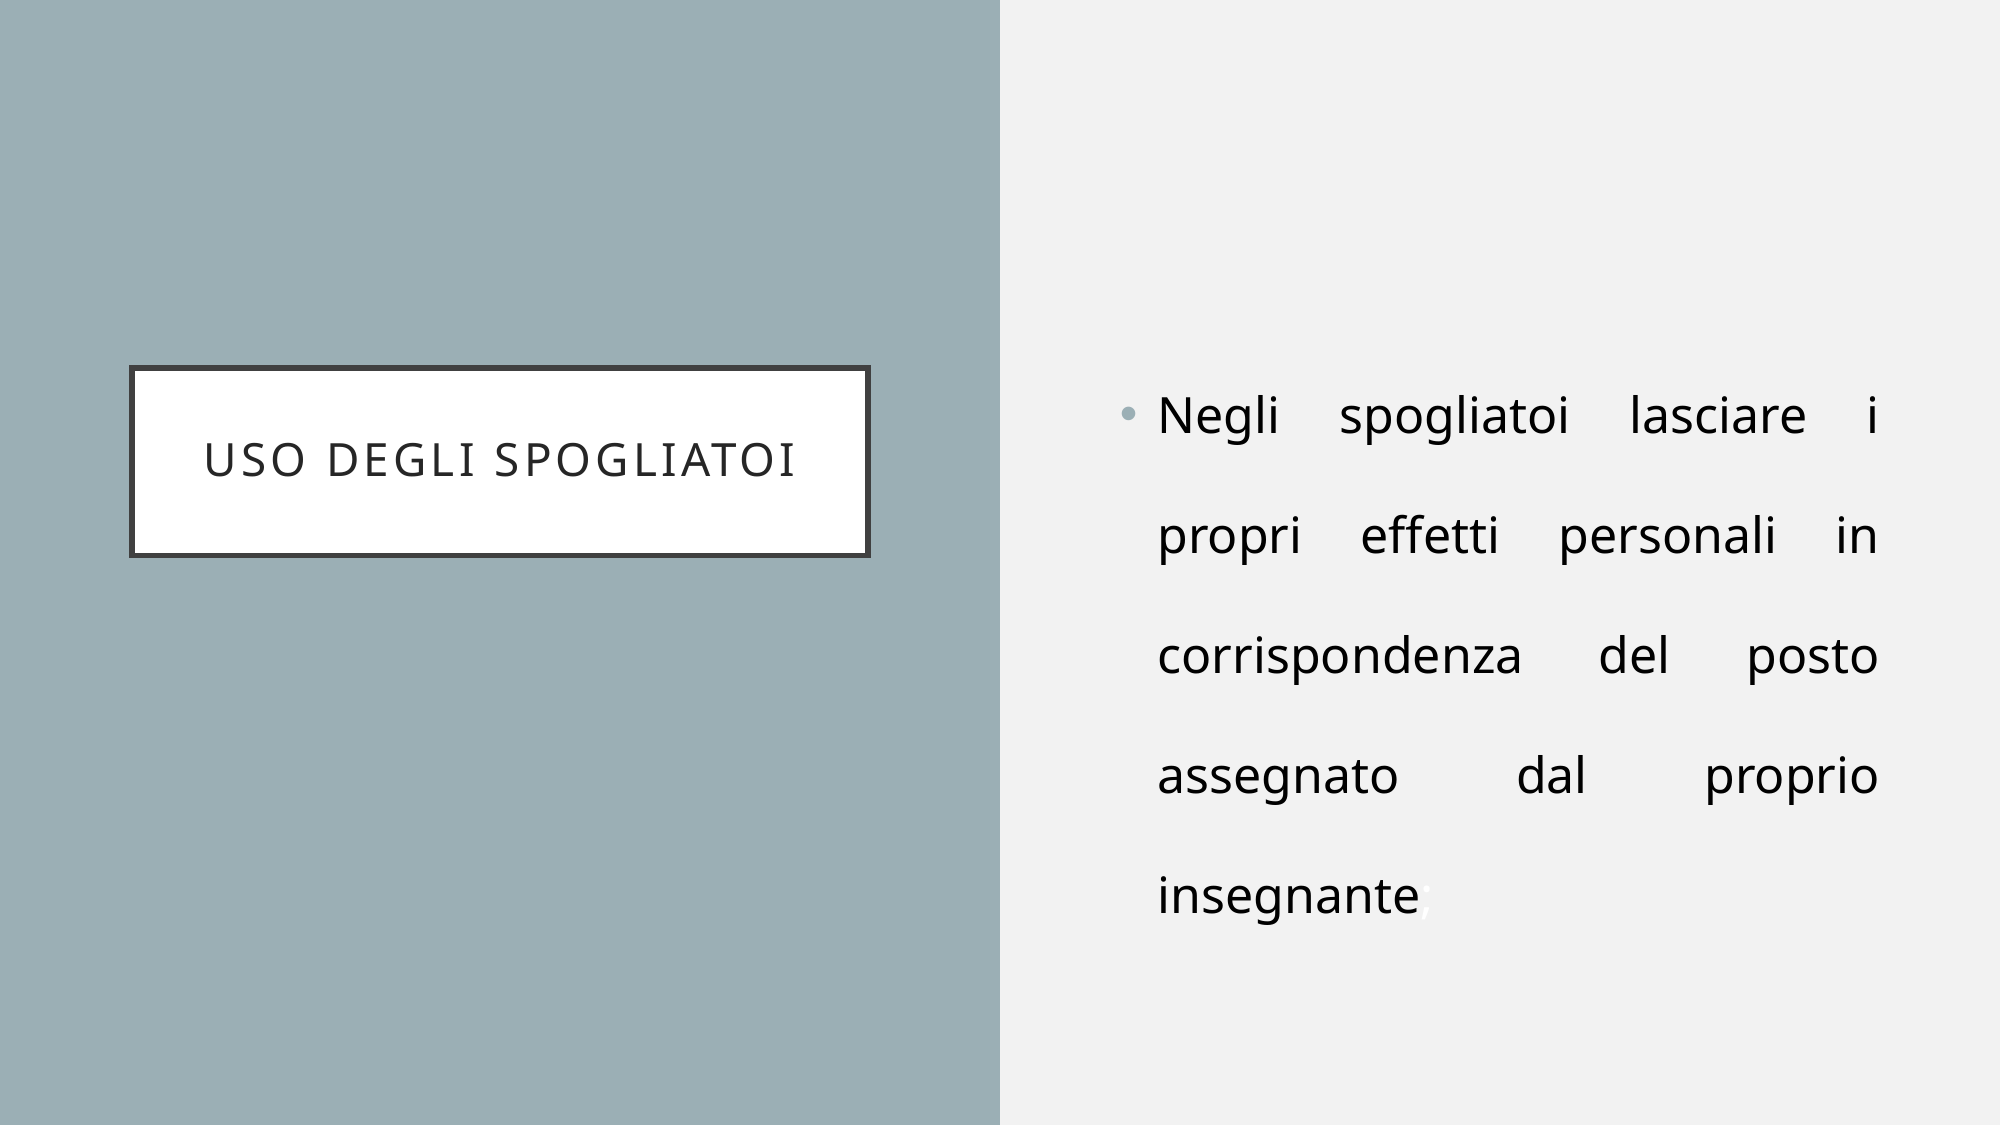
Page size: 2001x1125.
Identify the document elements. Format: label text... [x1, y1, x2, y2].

title USO DEGLI SPOGLIATOI [129, 365, 871, 558]
list Negli spogliatoi lasciare i propri effetti personali in corrispondenza del posto assegnato dal proprio insegnante; [1104, 131, 1895, 993]
